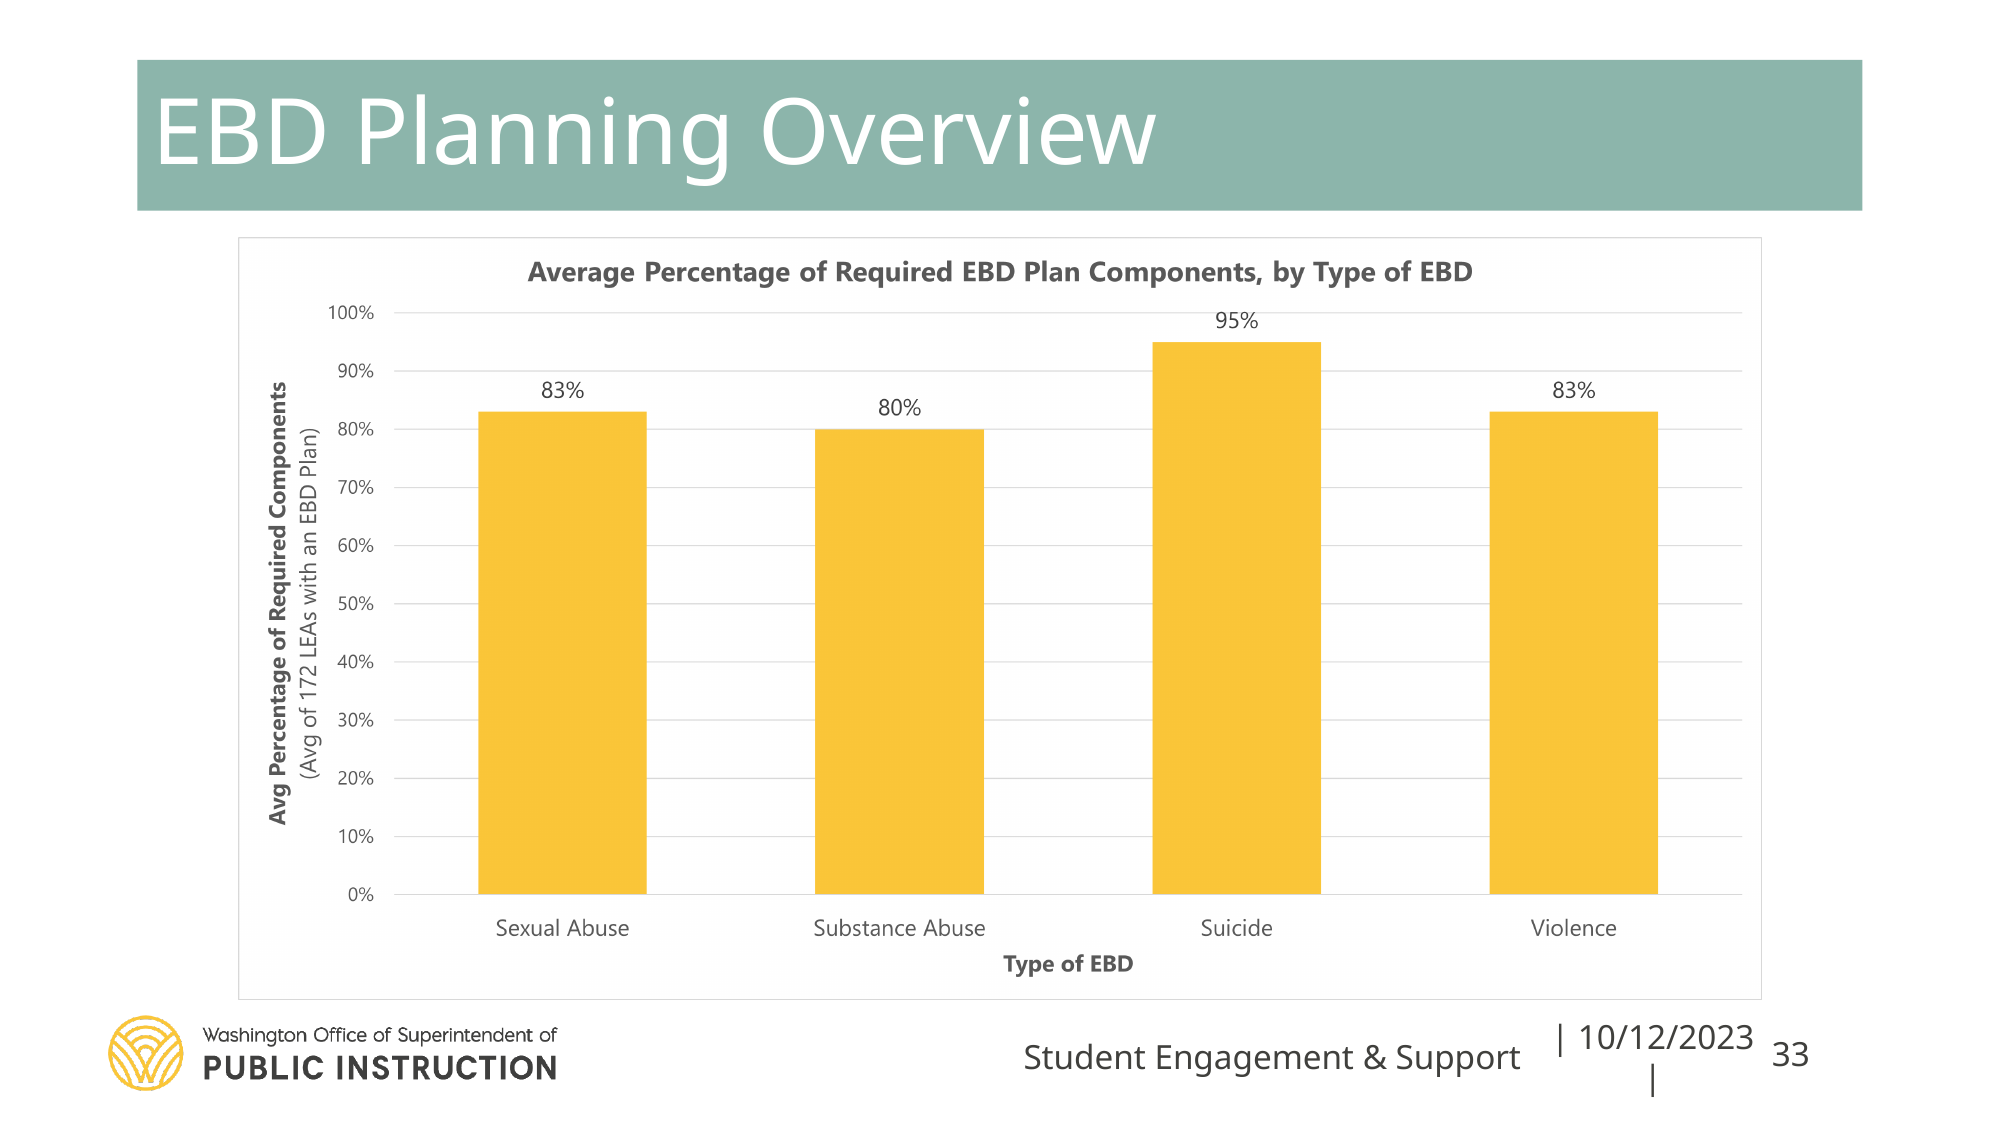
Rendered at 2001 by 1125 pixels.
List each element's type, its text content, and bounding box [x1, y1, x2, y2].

footer Student Engagement & Support [582, 1025, 1537, 1086]
picture [108, 1015, 558, 1091]
title EBD Planning Overview [137, 59, 1863, 211]
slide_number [1537, 1025, 1756, 1086]
slide_number 33 [1756, 1025, 1863, 1086]
picture [238, 237, 1762, 1000]
